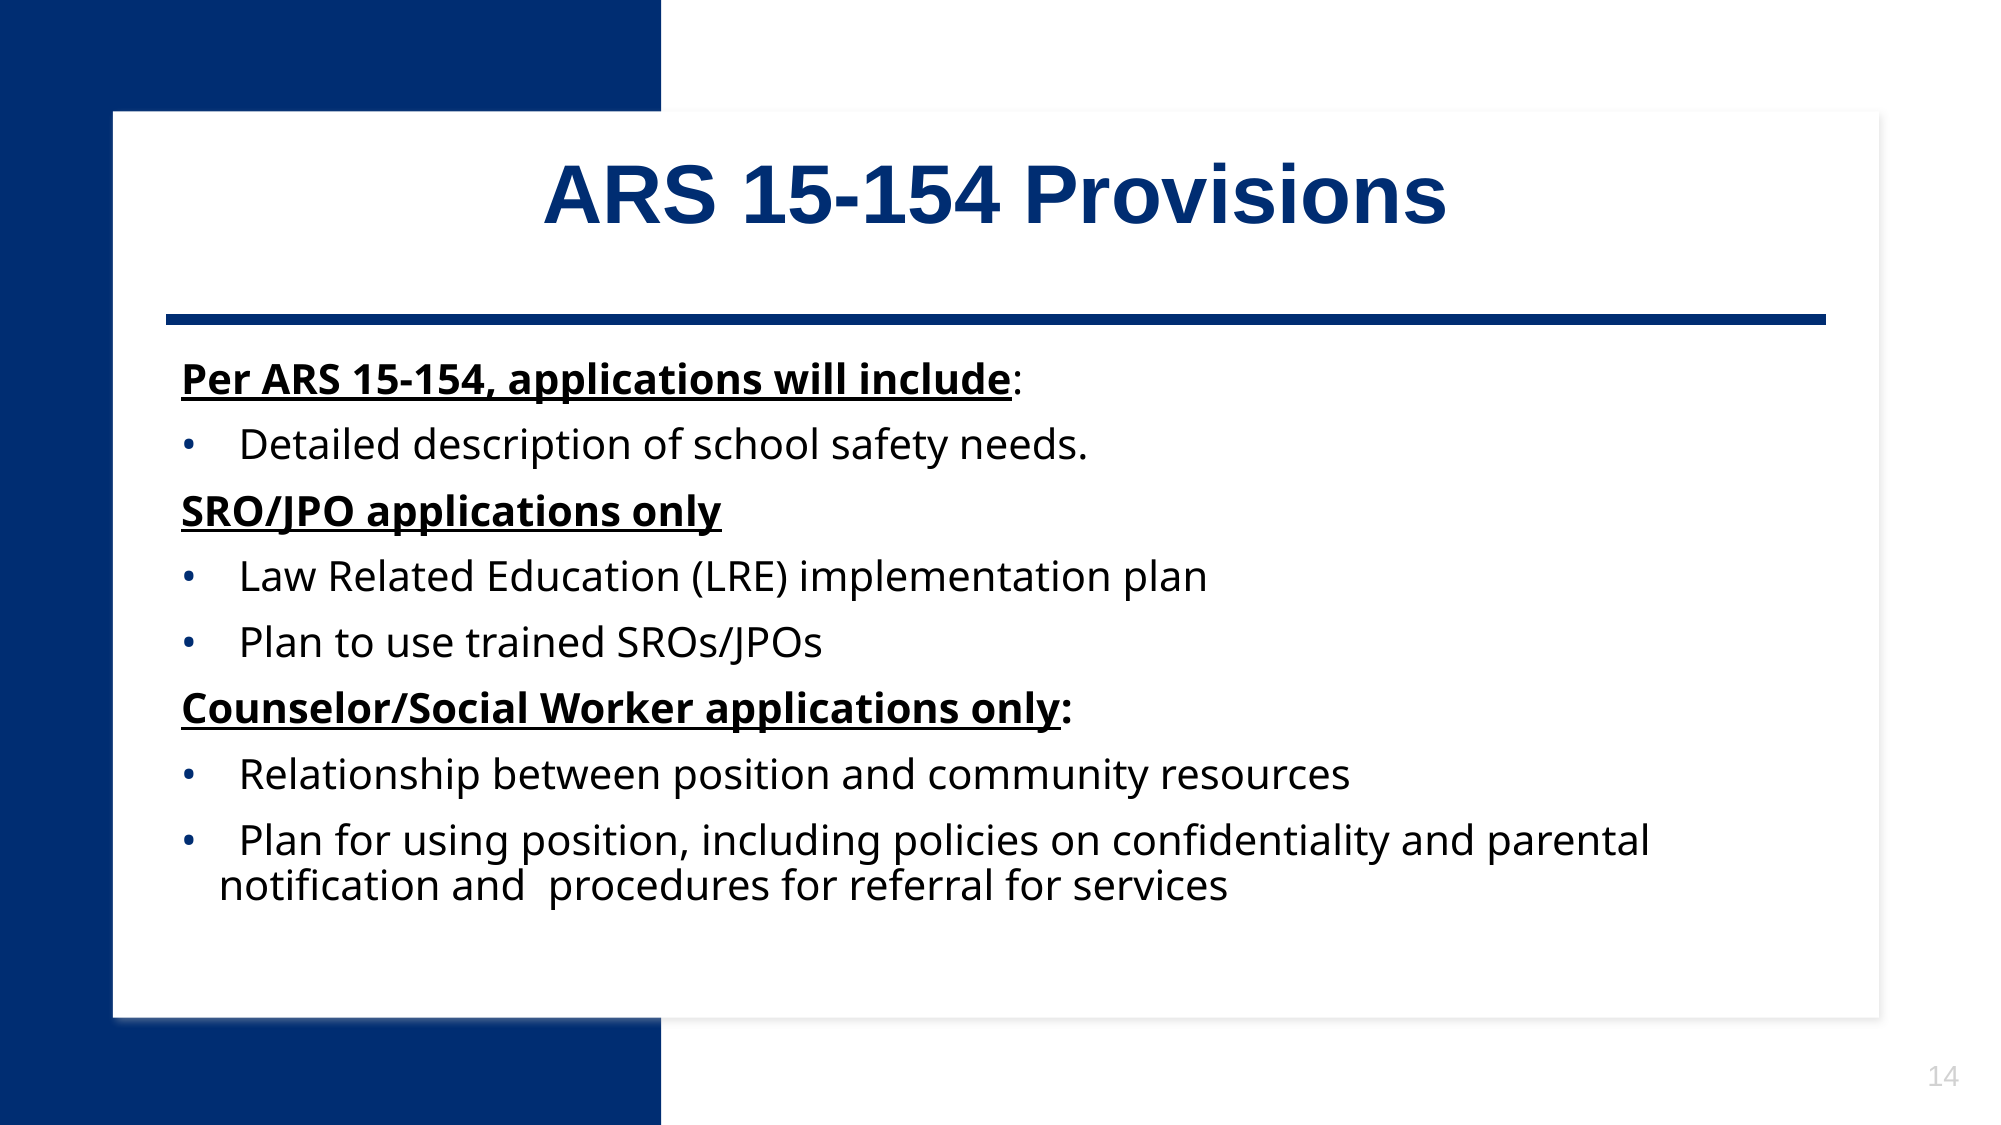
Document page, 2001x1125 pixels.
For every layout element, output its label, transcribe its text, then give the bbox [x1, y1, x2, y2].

list Per ARS 15-154, applications will include: • Detailed description of school safety needs. SRO/JPO applications only • Law Related Education (LRE) implementation plan • Plan to use trained SROs/JPOs Counselor/Social Worker applications only: • Relationship between position and community resources • Plan for using position, including policies on confidentiality and parental notification and procedures for referral for services [166, 350, 1826, 995]
list ARS 15-154 Provisions [166, 130, 1826, 263]
